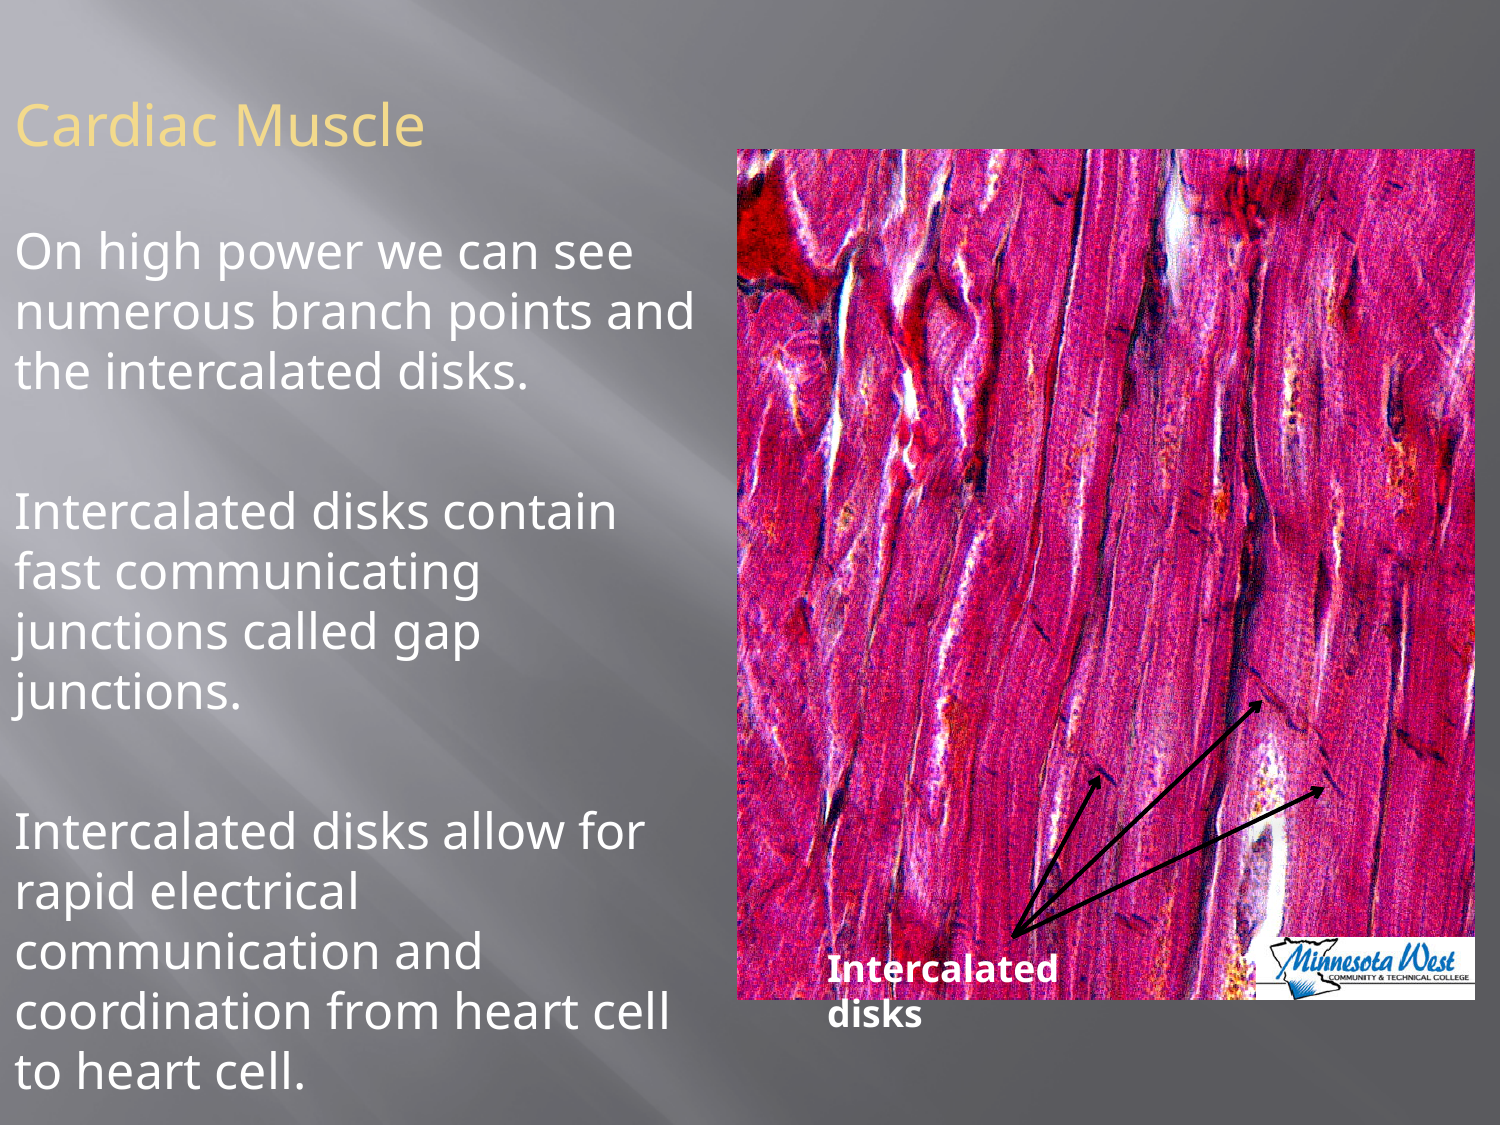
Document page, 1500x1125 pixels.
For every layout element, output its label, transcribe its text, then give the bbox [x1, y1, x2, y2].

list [737, 149, 1476, 1001]
title Cardiac Muscle [0, 0, 575, 166]
list On high power we can see numerous branch points and the intercalated disks. Intercalated disks contain fast communicating junctions called gap junctions. Intercalated disks allow for rapid electrical communication and coordination from heart cell to heart cell. [0, 212, 713, 968]
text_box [1012, 699, 1263, 787]
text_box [1012, 787, 1326, 938]
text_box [974, 812, 1012, 901]
picture [1255, 937, 1476, 1001]
